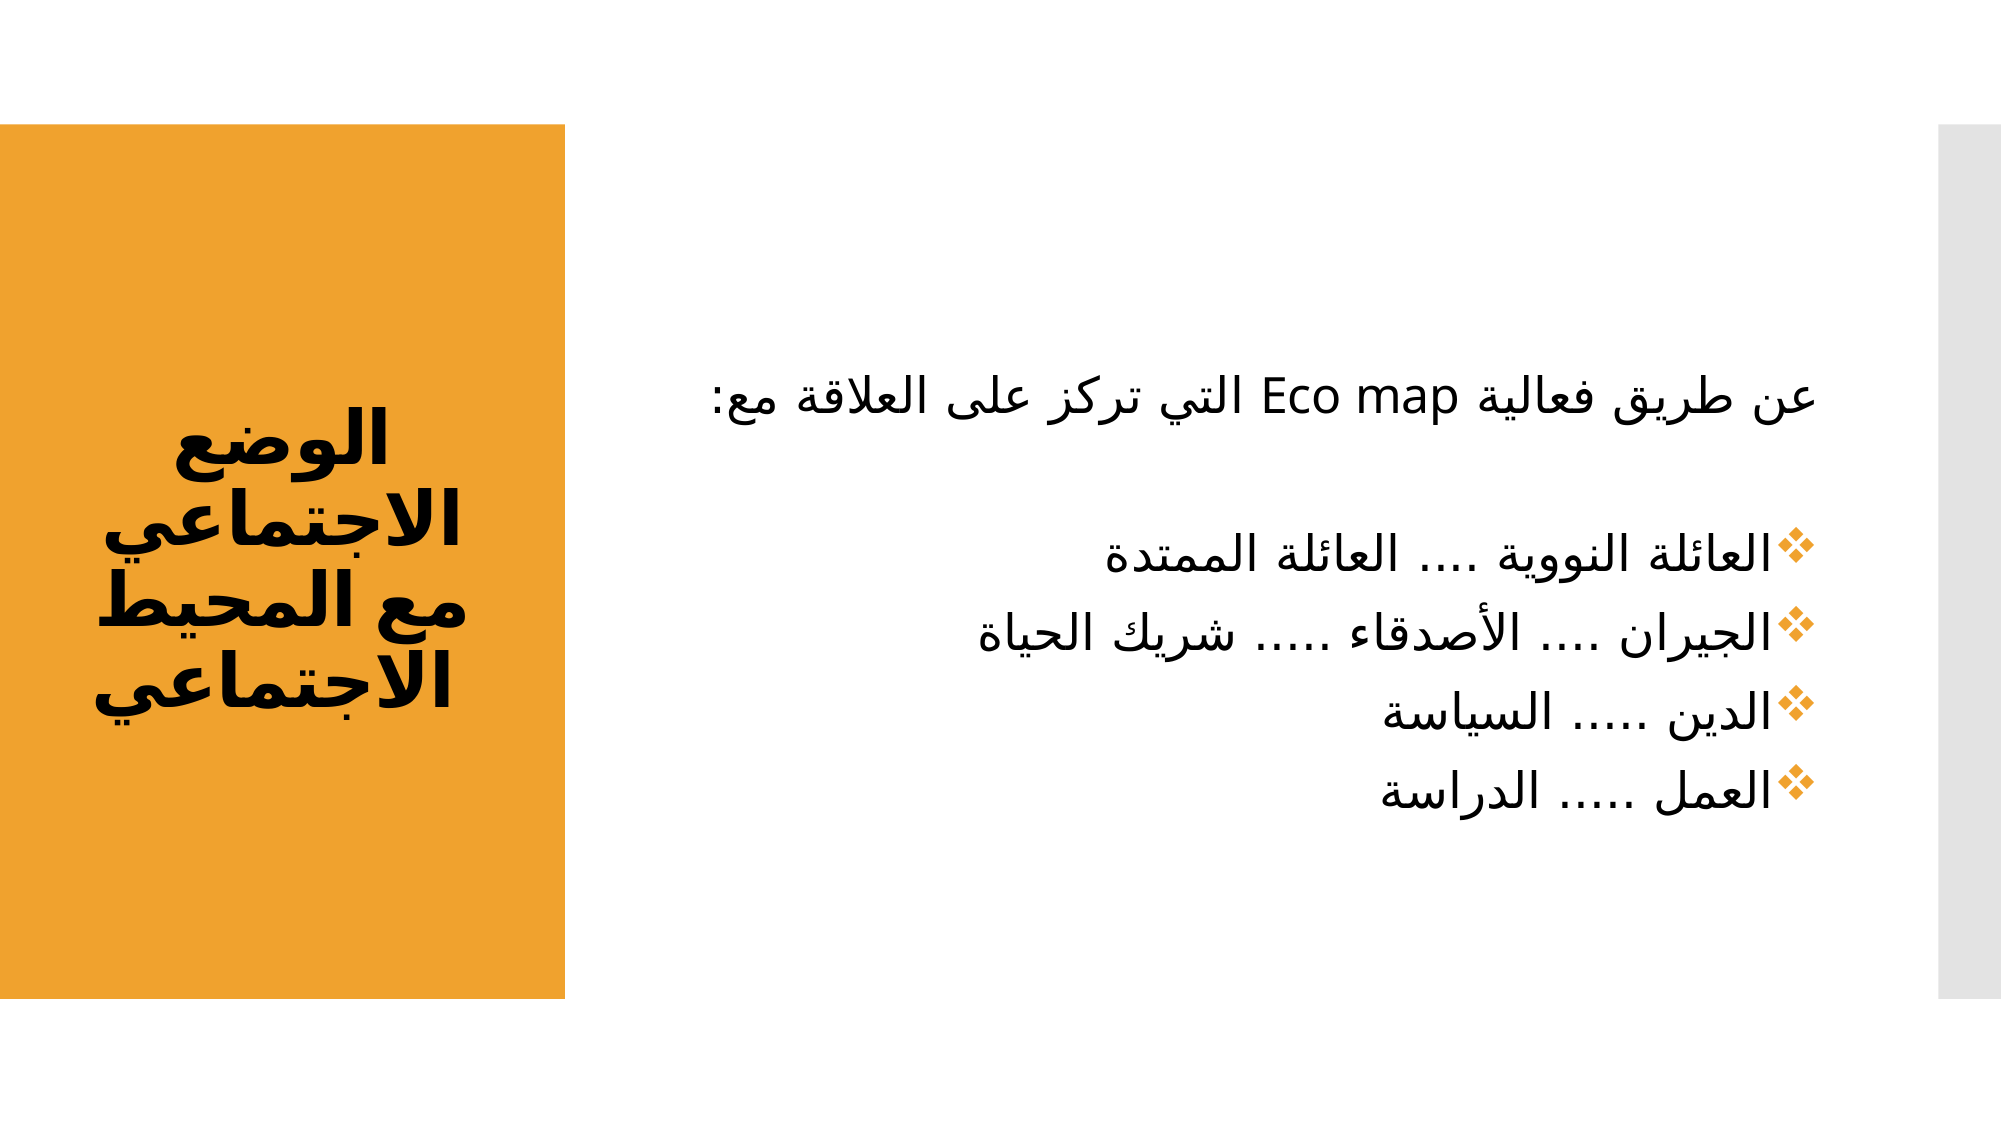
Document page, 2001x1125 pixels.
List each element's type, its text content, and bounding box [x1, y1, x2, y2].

title الوضع الاجتماعي مع المحيط الاجتماعي [41, 184, 525, 940]
list عن طريق فعالية Eco map التي تركز على العلاقة مع: العائلة النووية .... العائلة الممتدة الجيران .... الأصدقاء ..... شريك الحياة الدين ..... السياسة العمل ..... الدراسة [634, 158, 1835, 1031]
